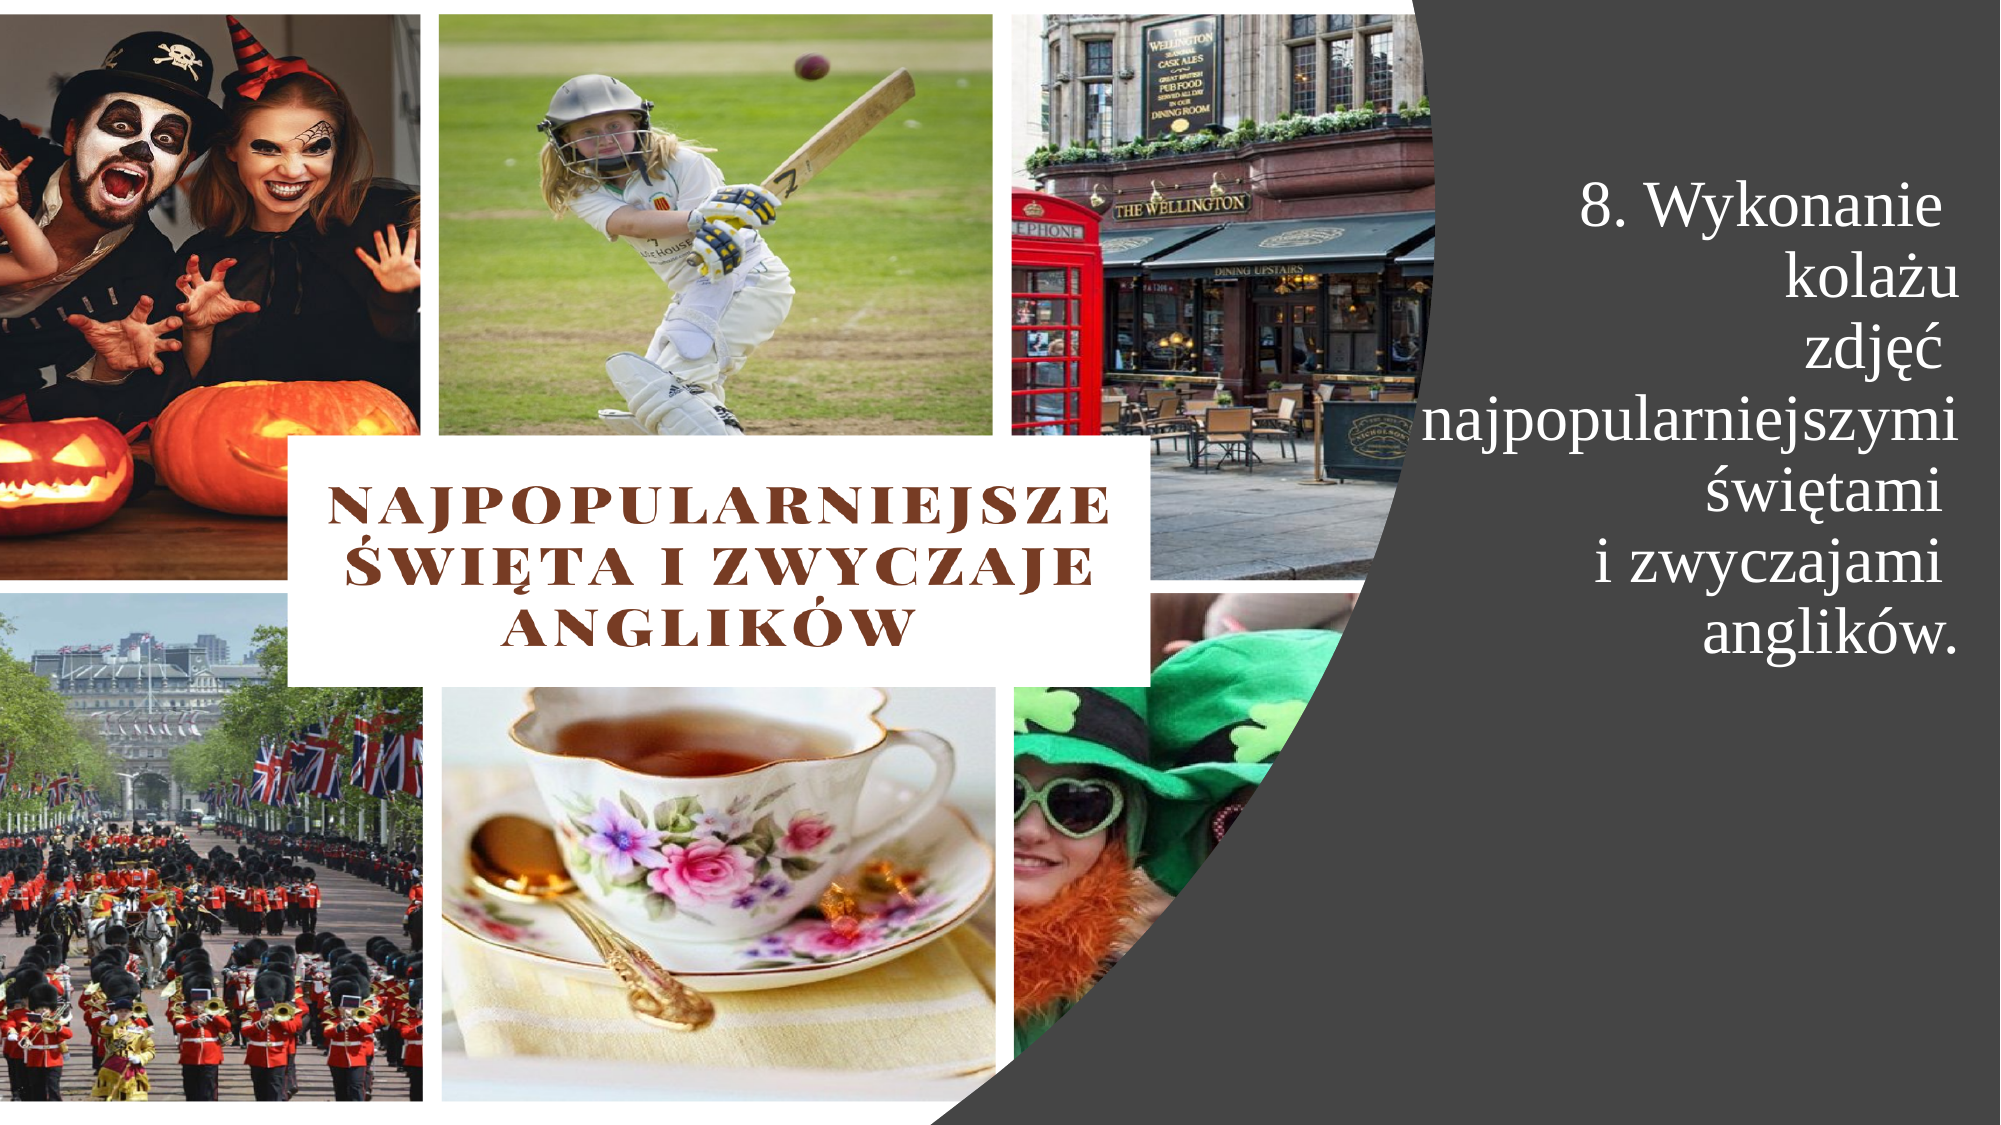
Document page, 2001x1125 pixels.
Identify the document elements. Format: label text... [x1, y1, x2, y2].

picture [0, 0, 1436, 1125]
title 8. Wykonanie kolażu zdjęć z najpopularniejszymi świętami i zwyczajami anglików. [1436, 158, 1976, 676]
